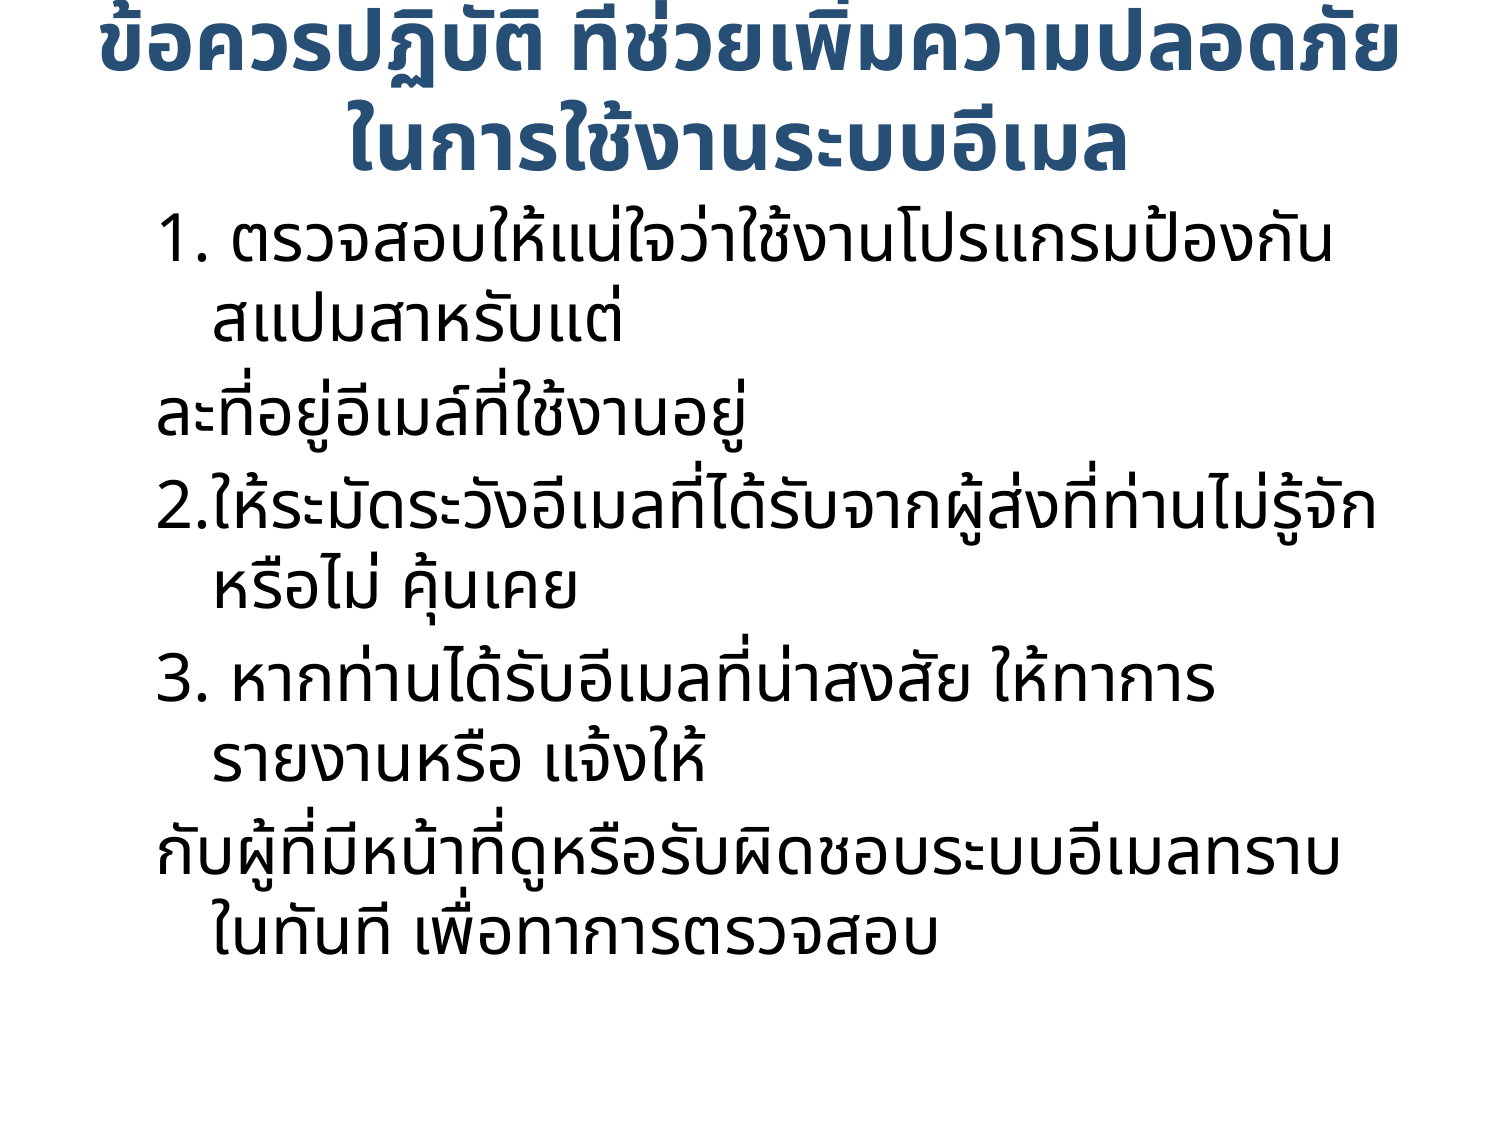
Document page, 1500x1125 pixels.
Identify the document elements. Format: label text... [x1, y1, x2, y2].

list 1. ตรวจสอบให้แน่ใจว่าใช้งานโปรแกรมป้องกันสแปมสาหรับแต่ ละที่อยู่อีเมล์ที่ใช้งานอยู่ 2.ให้ระมัดระวังอีเมลที่ได้รับจากผู้ส่งที่ท่านไม่รู้จักหรือไม่ คุ้นเคย 3. หากท่านได้รับอีเมลที่น่าสงสัย ให้ทาการรายงานหรือ แจ้งให้ กับผู้ที่มีหน้าที่ดูหรือรับผิดชอบระบบอีเมลทราบ ในทันที เพื่อทาการตรวจสอบ [140, 187, 1416, 1125]
title ข้อควรปฏิบัติ ที่ช่วยเพิ่มความปลอดภัย ในการใช้งานระบบอีเมล [0, 93, 1500, 182]
